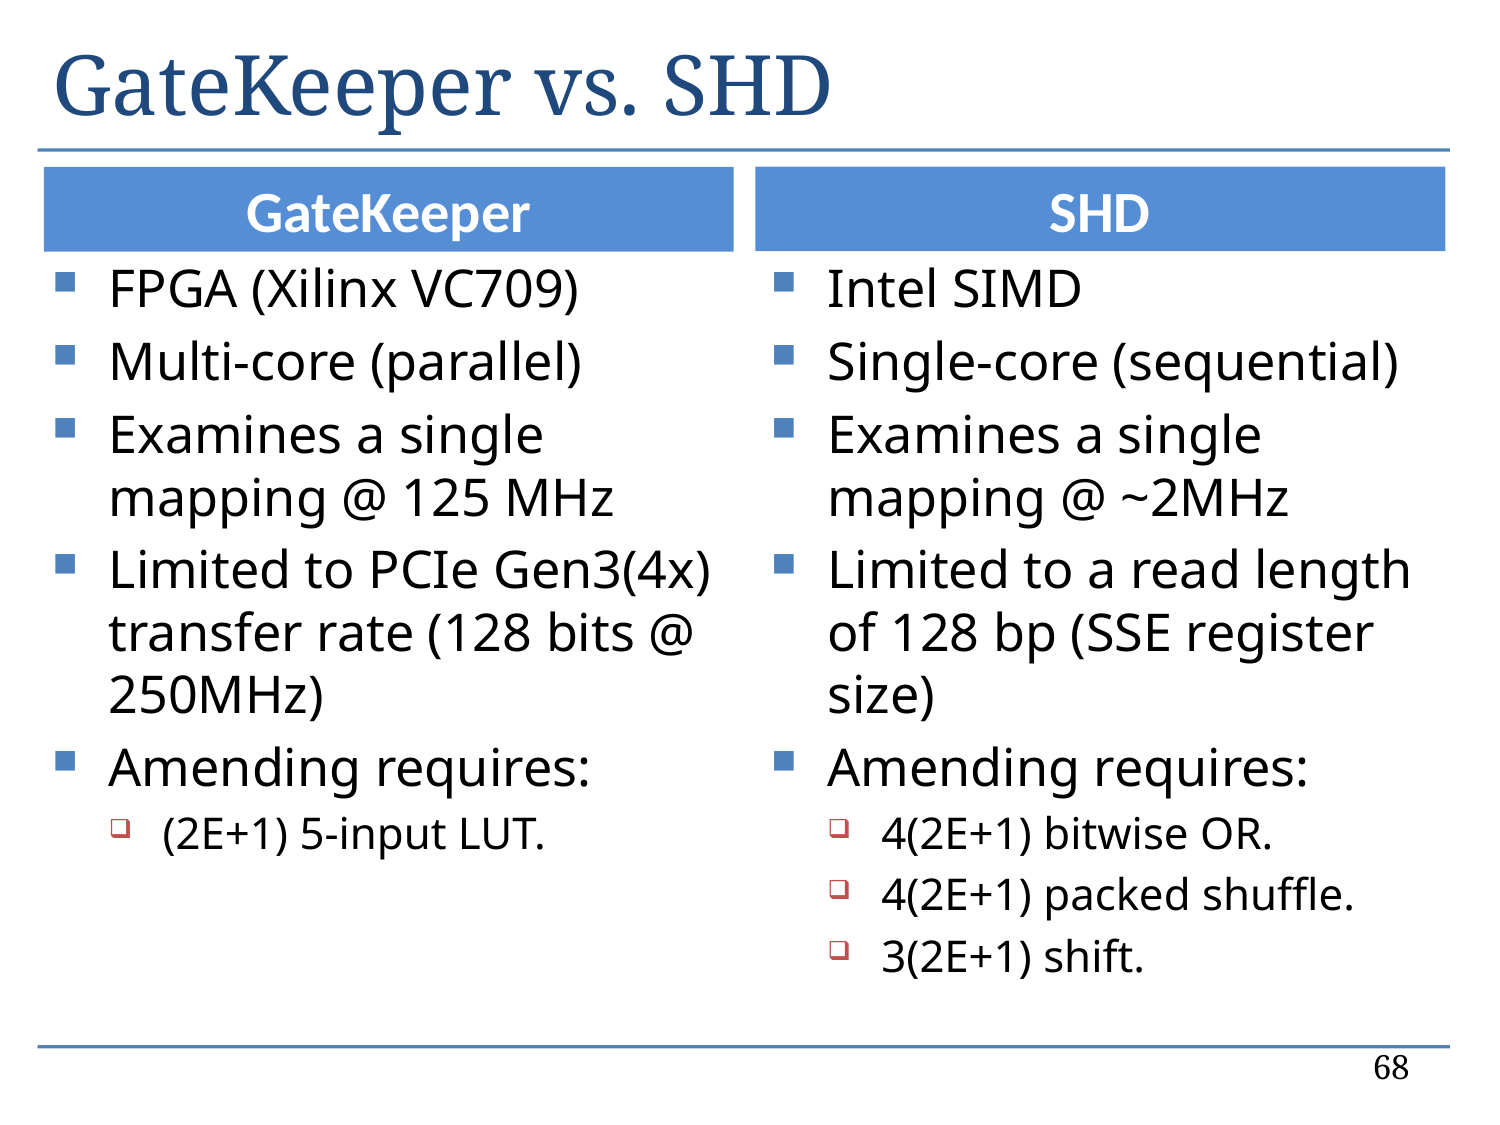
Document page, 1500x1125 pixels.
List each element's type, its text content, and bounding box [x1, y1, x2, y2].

text_box GateKeeper [43, 166, 734, 252]
title GateKeeper vs. SHD [37, 24, 1451, 201]
list FPGA (Xilinx VC709) Multi-core (parallel) Examines a single mapping @ 125 MHz Limited to PCIe Gen3(4x) transfer rate (128 bits @ 250MHz) Amending requires: (2E+1) 5-input LUT. [37, 248, 732, 1049]
list Intel SIMD Single-core (sequential) Examines a single mapping @ ~2MHz Limited to a read length of 128 bp (SSE register size) Amending requires: 4(2E+1) bitwise OR. 4(2E+1) packed shuffle. 3(2E+1) shift. [755, 248, 1451, 1049]
text_box SHD [755, 166, 1446, 252]
slide_number 68 [1074, 1023, 1426, 1100]
